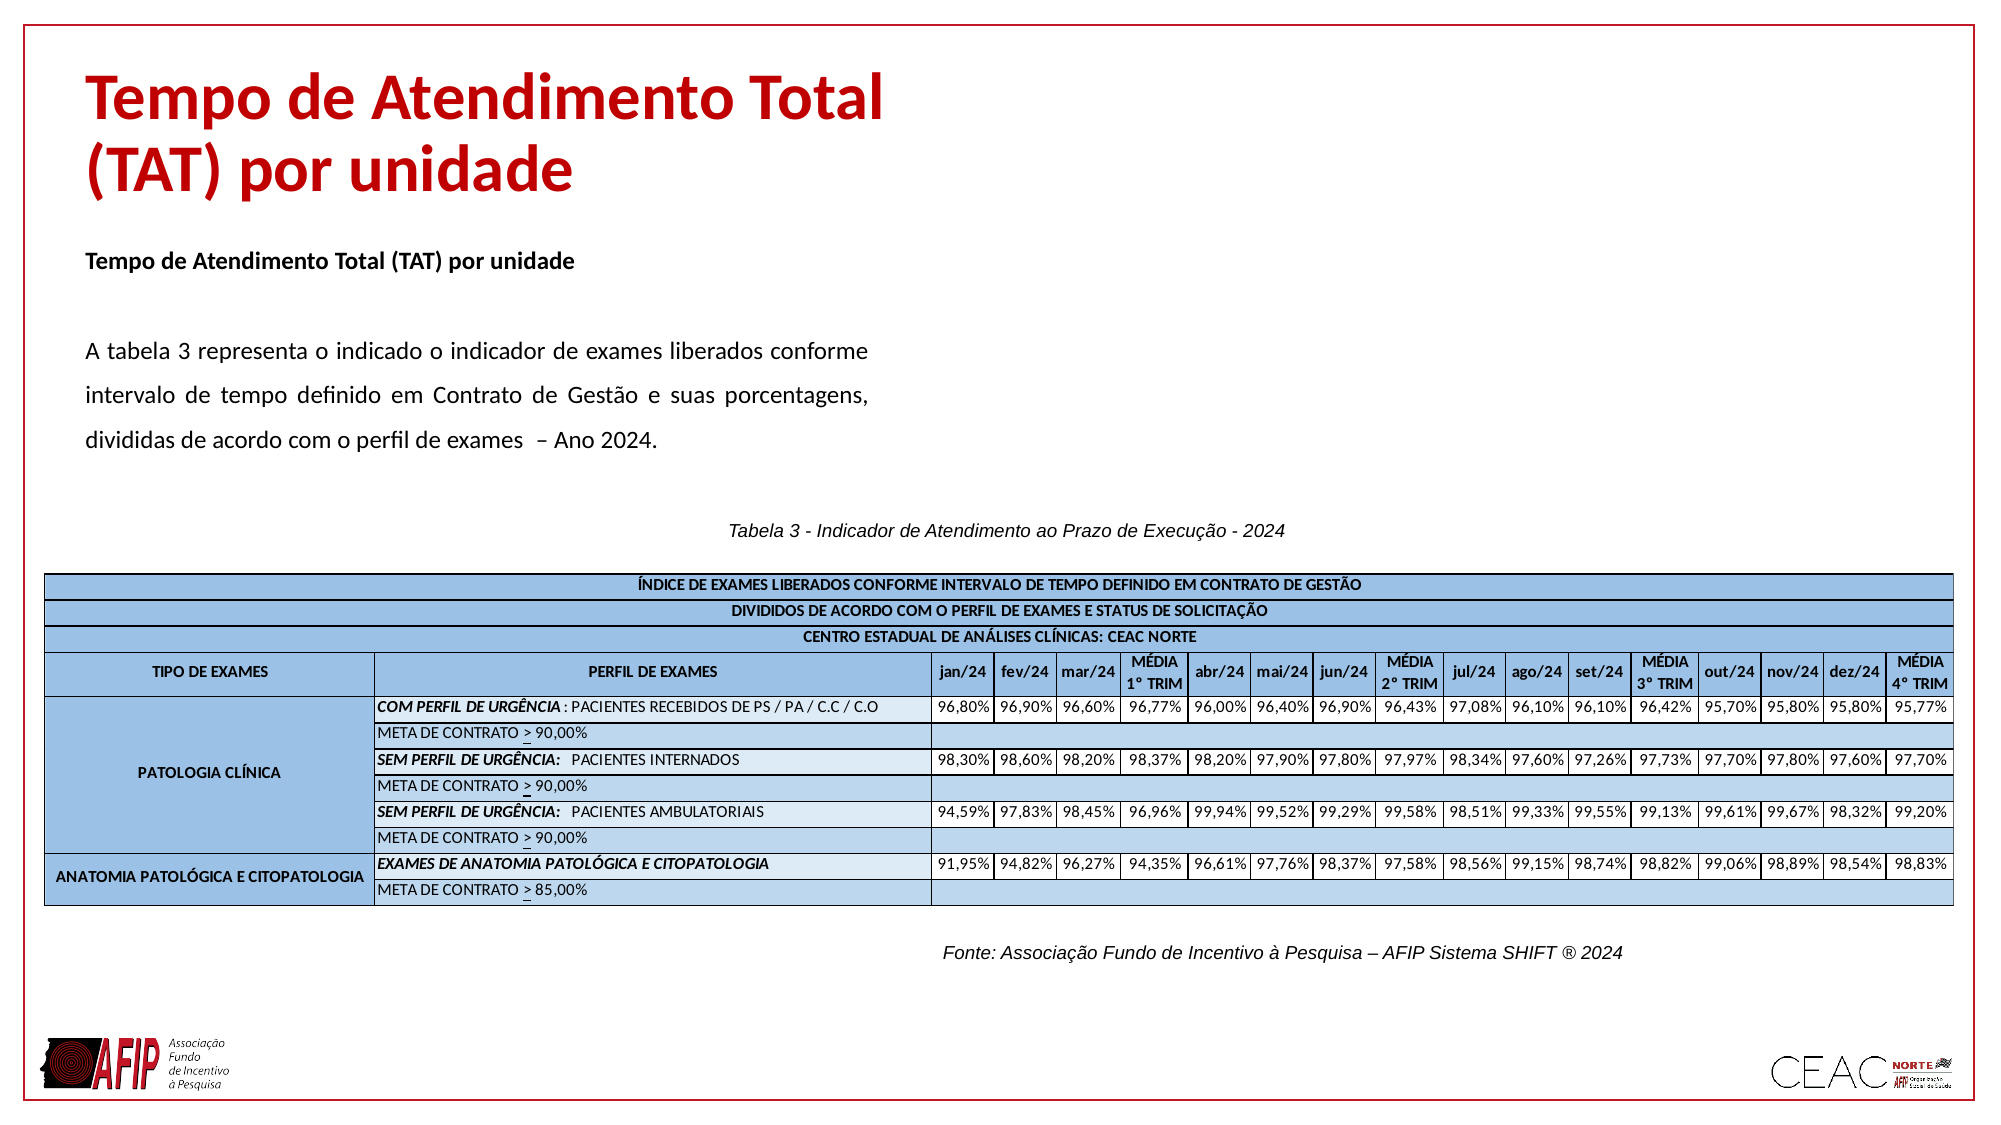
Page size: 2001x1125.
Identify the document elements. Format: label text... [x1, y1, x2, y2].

text_box Tabela 3 - Indicador de Atendimento ao Prazo de Execução - 2024 [713, 511, 1323, 549]
picture [44, 573, 1955, 907]
text_box [23, 24, 1975, 1101]
text_box Fonte: Associação Fundo de Incentivo à Pesquisa – AFIP Sistema SHIFT ® 2024 [928, 922, 1929, 971]
